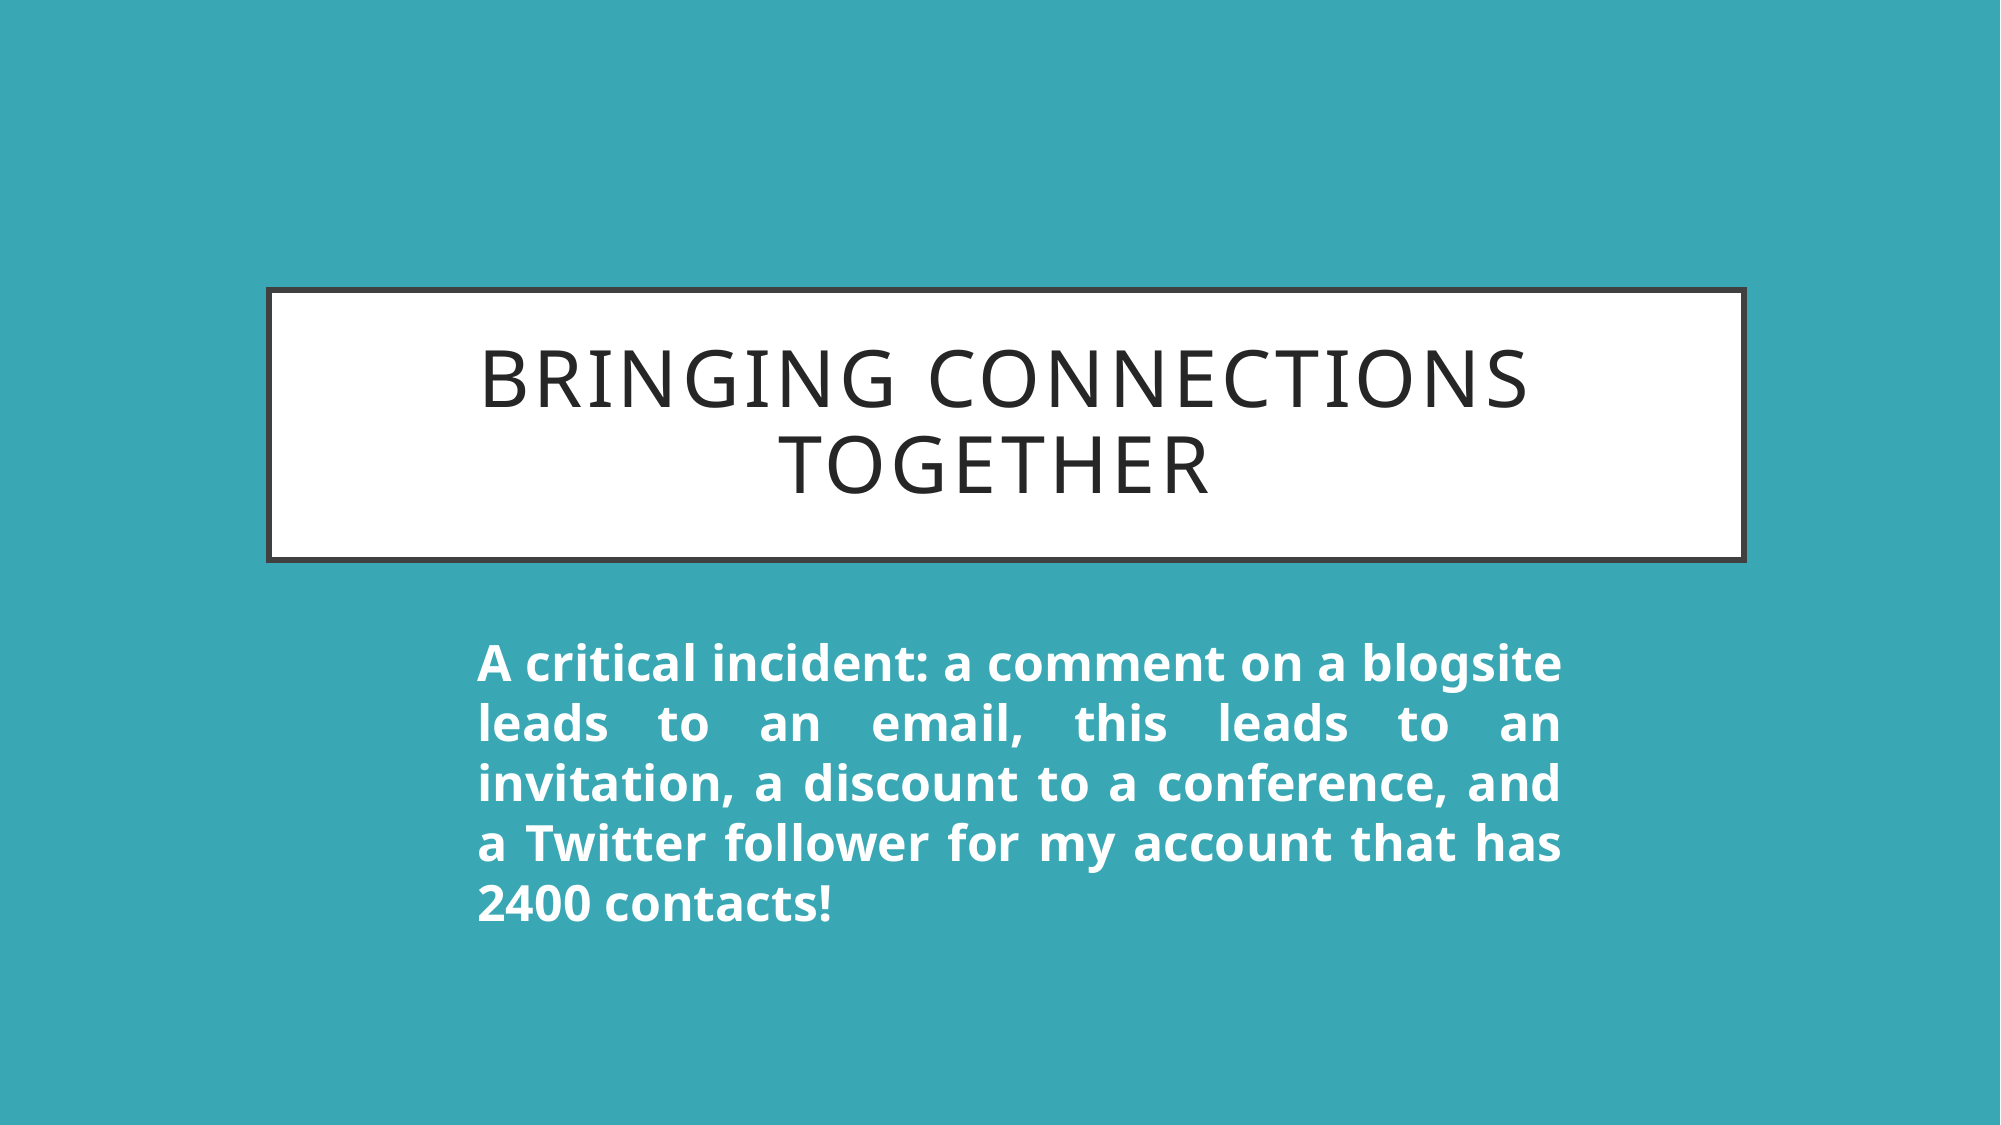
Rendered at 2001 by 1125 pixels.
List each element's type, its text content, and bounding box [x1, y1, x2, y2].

title Bringing connections together [266, 287, 1747, 563]
list A critical incident: a comment on a blogsite leads to an email, this leads to an invitation, a discount to a conference, and a Twitter follower for my account that has 2400 contacts! [462, 624, 1579, 952]
